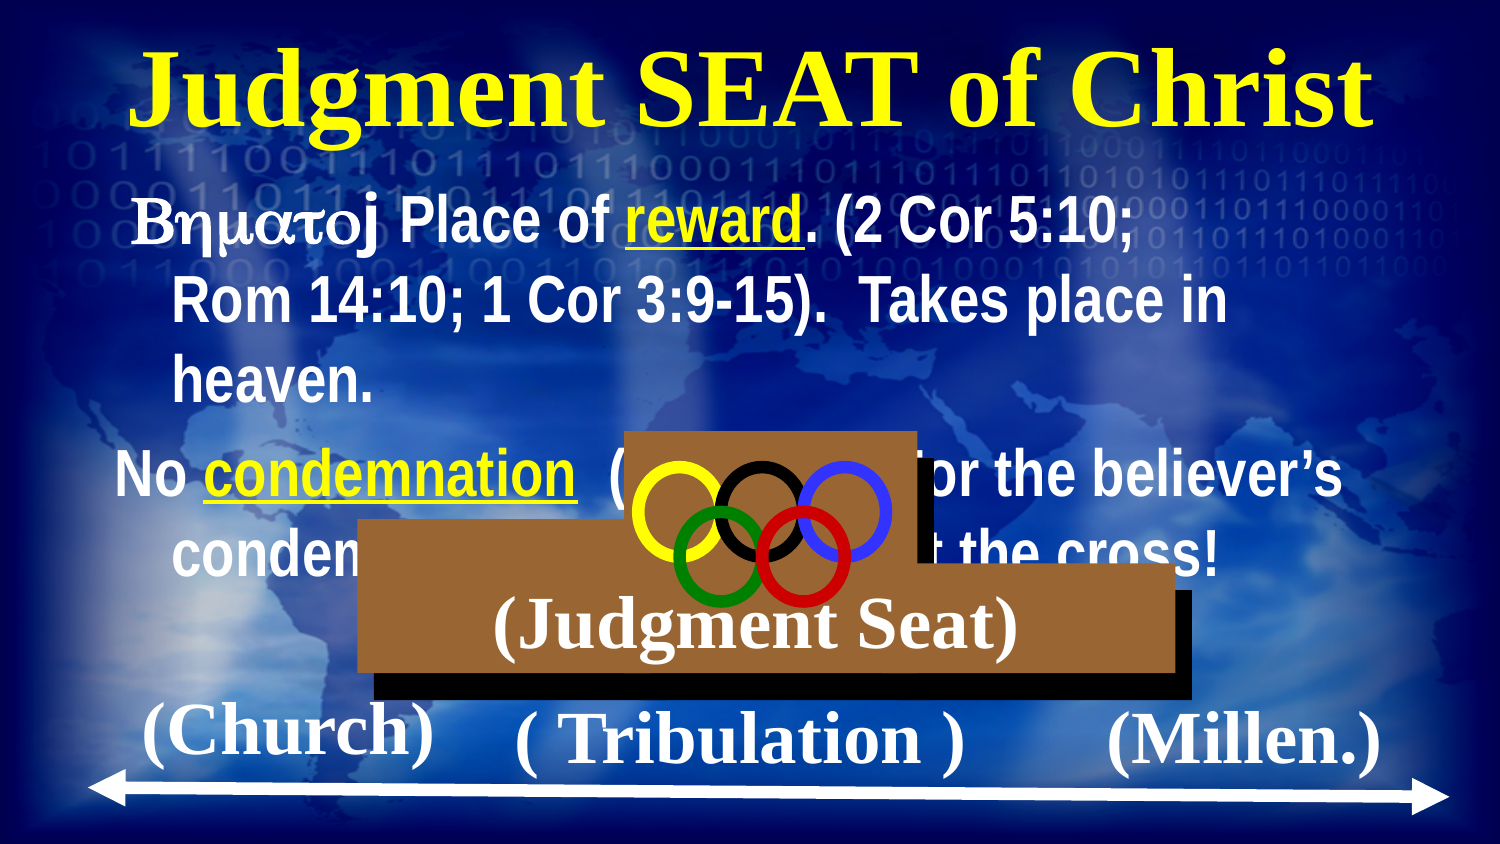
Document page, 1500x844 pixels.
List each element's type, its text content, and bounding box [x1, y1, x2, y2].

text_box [87, 787, 1450, 798]
text_box (Millen.) [1091, 681, 1399, 785]
text_box ( Tribulation ) [500, 710, 1063, 785]
picture [0, 0, 1500, 844]
text_box (Church) [126, 672, 452, 777]
title Judgment SEAT of Christ [37, 15, 1463, 148]
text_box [356, 431, 1192, 701]
list Bhmatoj Place of reward. (2 Cor 5:10; Rom 14:10; 1 Cor 3:9-15). Takes place in heaven. No condemnation (Rom. 8:1) For the believer’s condemnation was paid for at the cross! [99, 168, 1463, 816]
